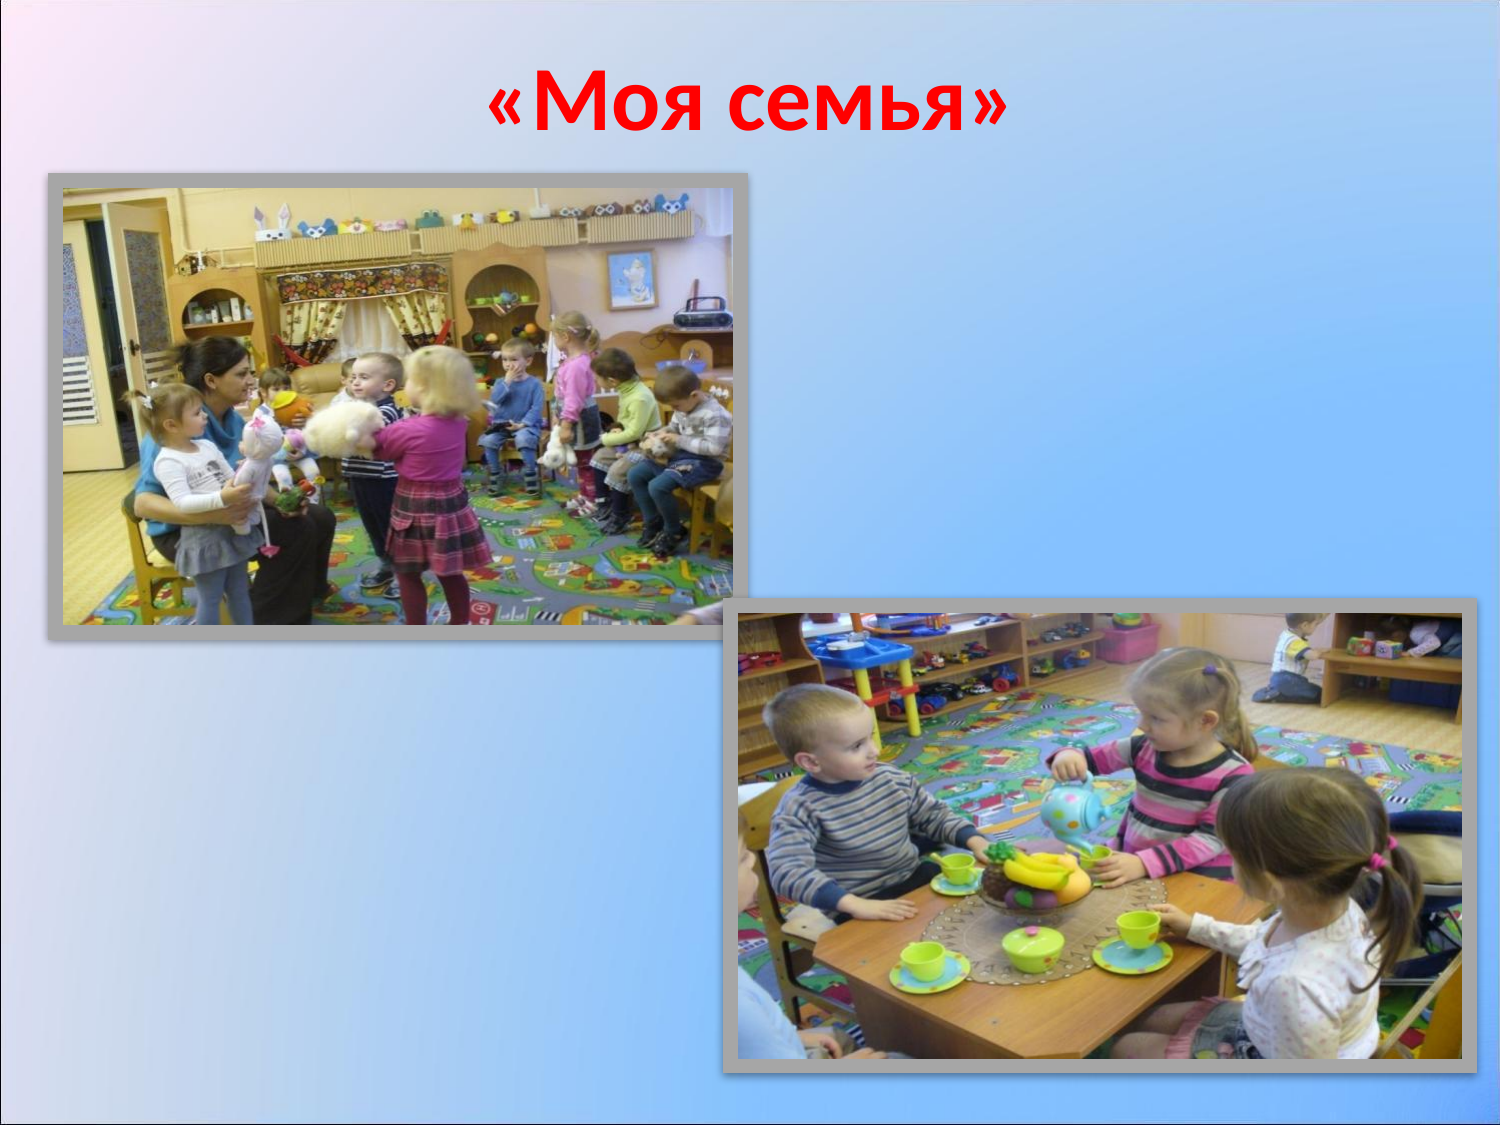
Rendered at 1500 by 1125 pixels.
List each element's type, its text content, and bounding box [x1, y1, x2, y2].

picture [62, 187, 734, 626]
title «Моя семья» [74, 0, 1426, 188]
picture [0, 0, 1500, 1125]
picture [737, 612, 1463, 1059]
